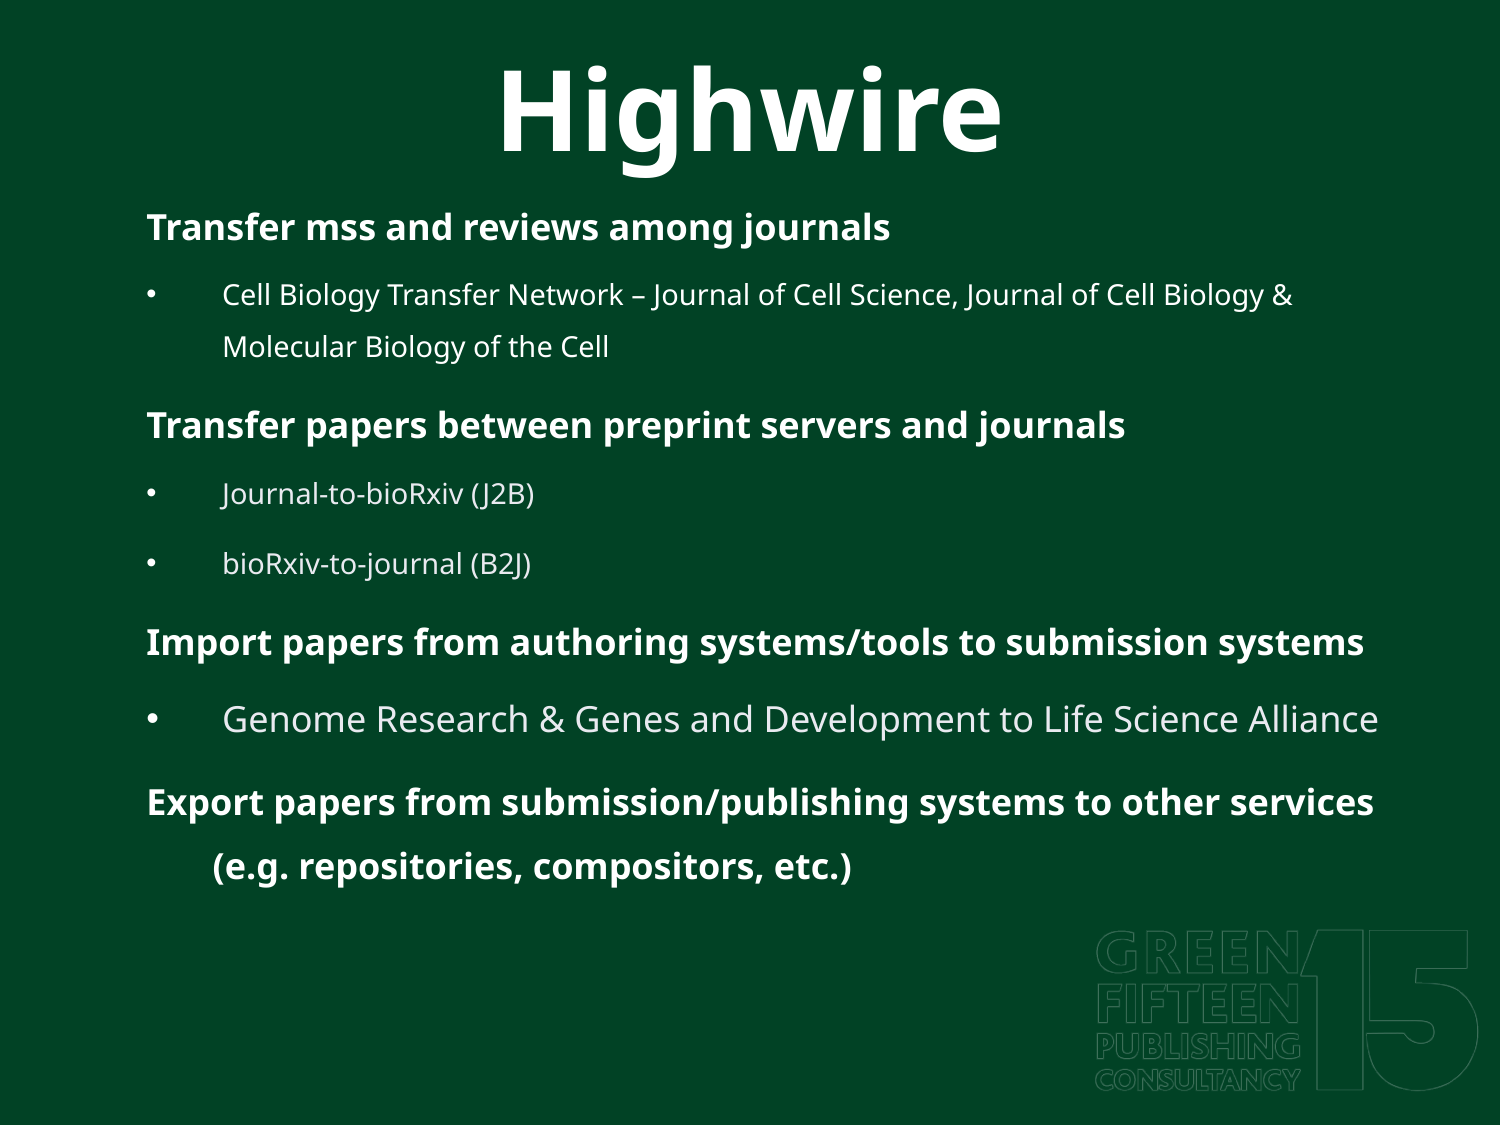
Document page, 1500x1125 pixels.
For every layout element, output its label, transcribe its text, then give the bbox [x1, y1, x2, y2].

text_box Transfer mss and reviews among journals Cell Biology Transfer Network – Journal of Cell Science, Journal of Cell Biology & Molecular Biology of the Cell Transfer papers between preprint servers and journals Journal-to-bioRxiv (J2B) bioRxiv-to-journal (B2J) Import papers from authoring systems/tools to submission systems Genome Research & Genes and Development to Life Science Alliance Export papers from submission/publishing systems to other services (e.g. repositories, compositors, etc.) [112, 175, 1397, 988]
text_box Highwire [0, 1, 1500, 182]
picture [1075, 892, 1500, 1125]
